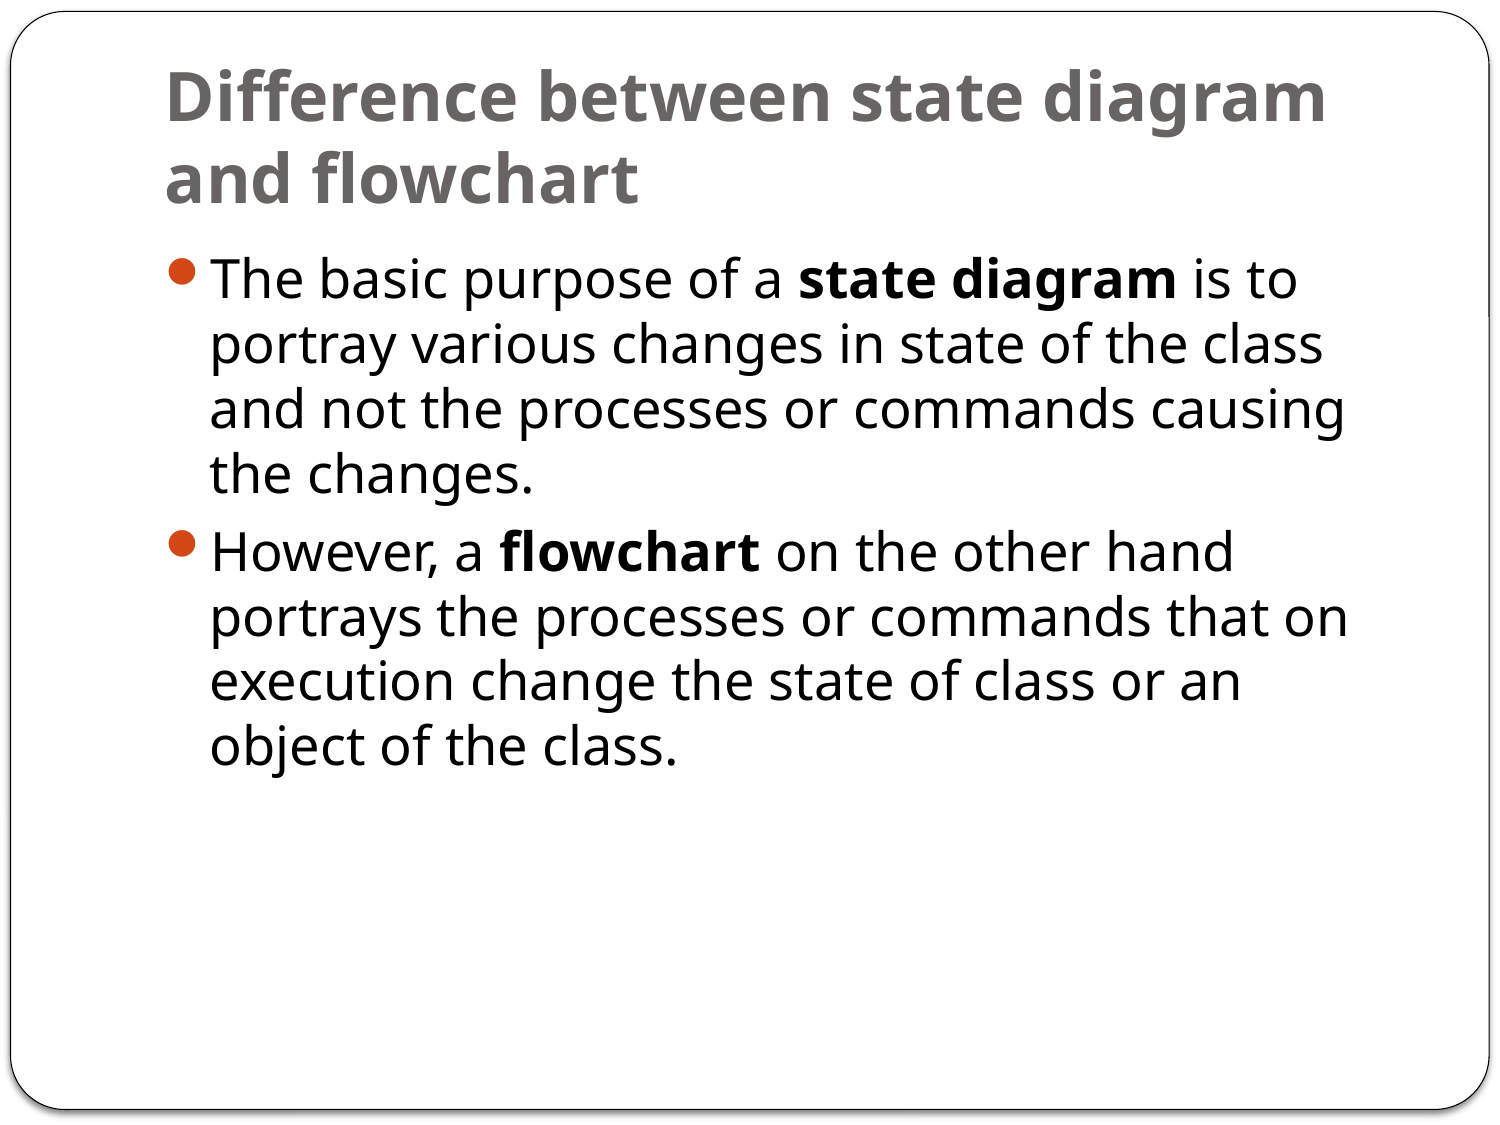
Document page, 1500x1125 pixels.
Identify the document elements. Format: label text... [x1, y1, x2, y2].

title Difference between state diagram and flowchart [150, 45, 1425, 233]
list The basic purpose of a state diagram is to portray various changes in state of the class and not the processes or commands causing the changes. However, a flowchart on the other hand portrays the processes or commands that on execution change the state of class or an object of the class. [150, 237, 1425, 988]
